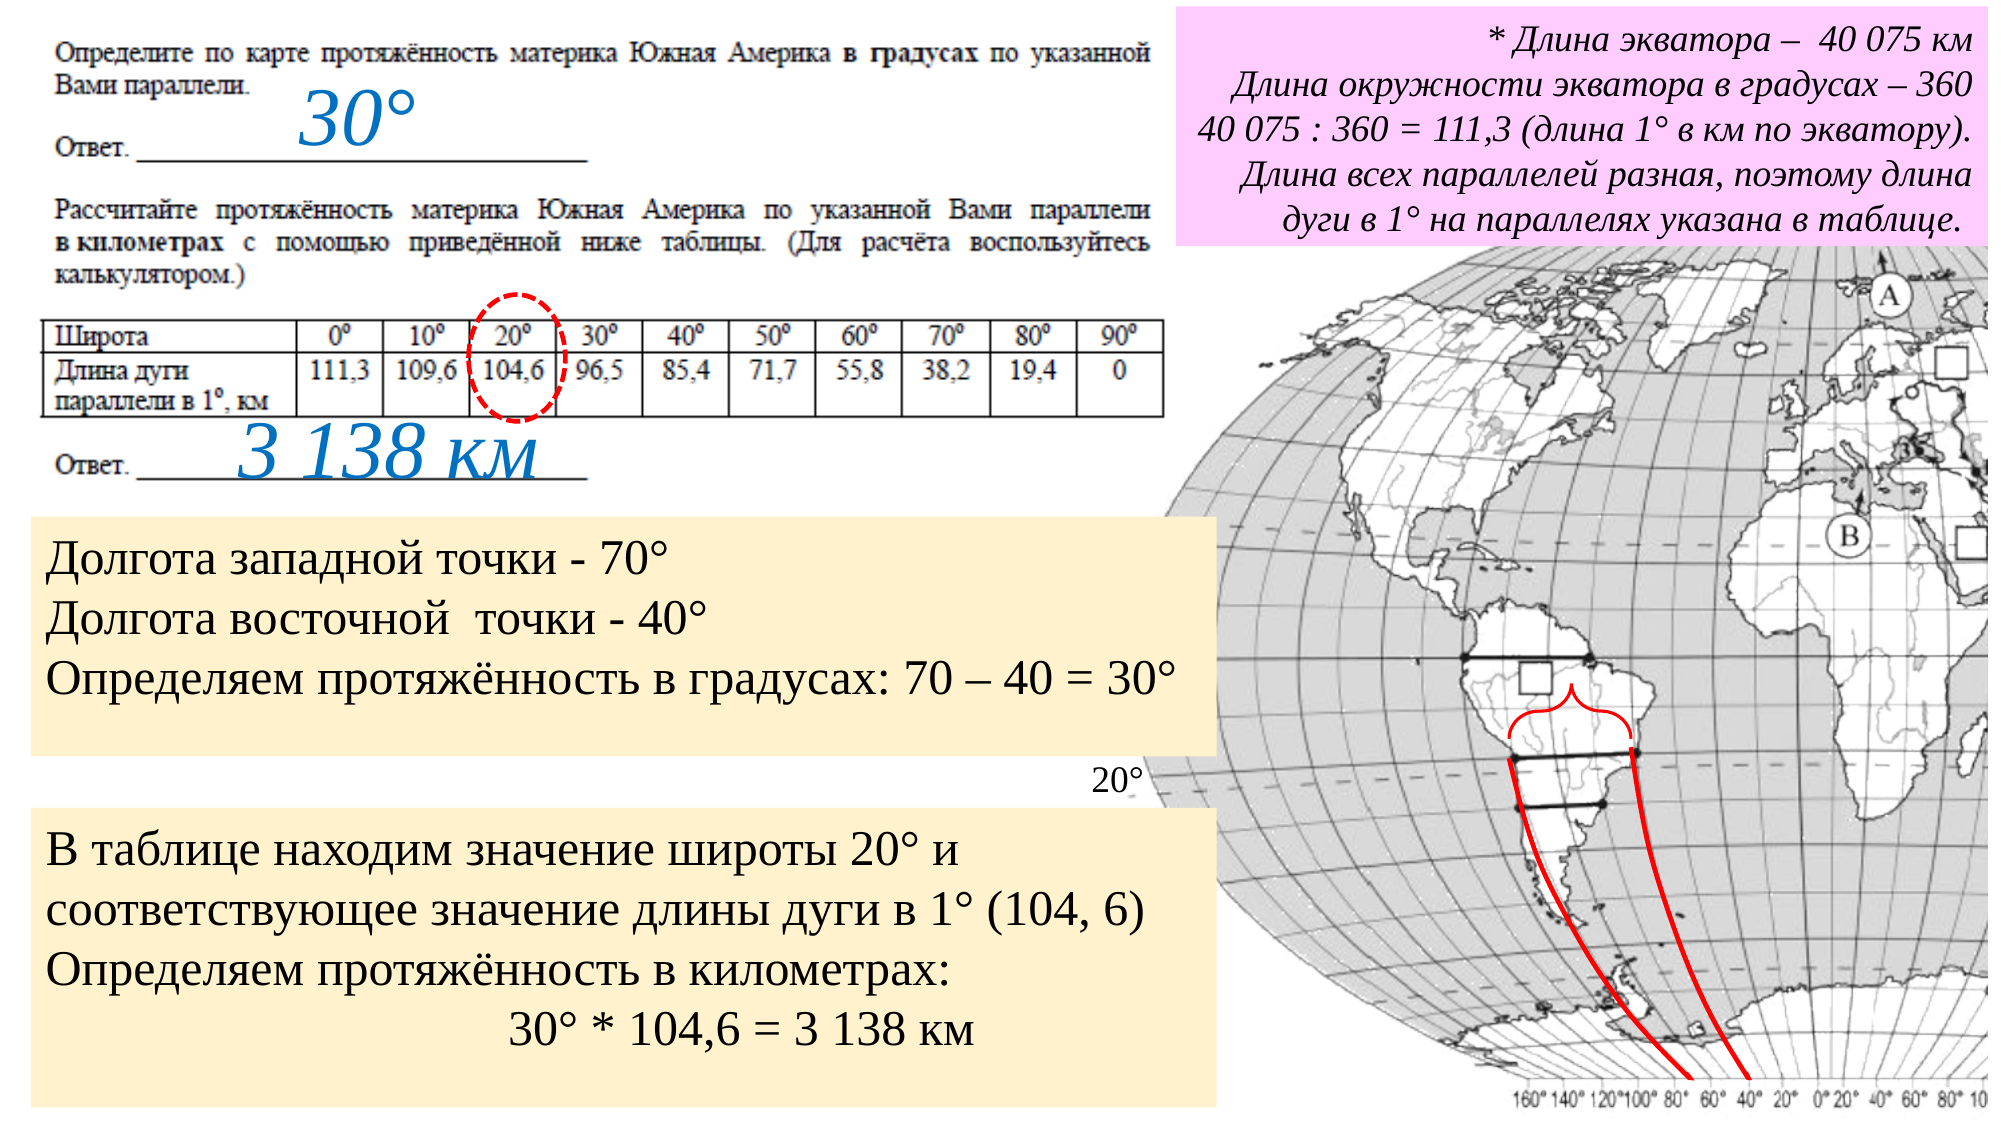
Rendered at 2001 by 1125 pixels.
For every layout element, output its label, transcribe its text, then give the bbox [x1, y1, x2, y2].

text_box Долгота западной точки - 70° Долгота восточной точки - 40° Определяем протяжённость в градусах: 70 – 40 = 30° [30, 547, 1066, 757]
picture [19, 12, 2000, 1125]
text_box В таблице находим значение широты 20° и соответствующее значение длины дуги в 1° (104, 6) Определяем протяжённость в километрах: 30° * 104,6 = 3 138 км [30, 807, 1217, 1108]
text_box * Длина экватора – 40 075 км Длина окружности экватора в градусах – 360 40 075 : 360 = 111,3 (длина 1° в км по экватору). Длина всех параллелей разная, поэтому длина дуги в 1° на параллелях указана в таблице. [1175, 6, 1988, 203]
